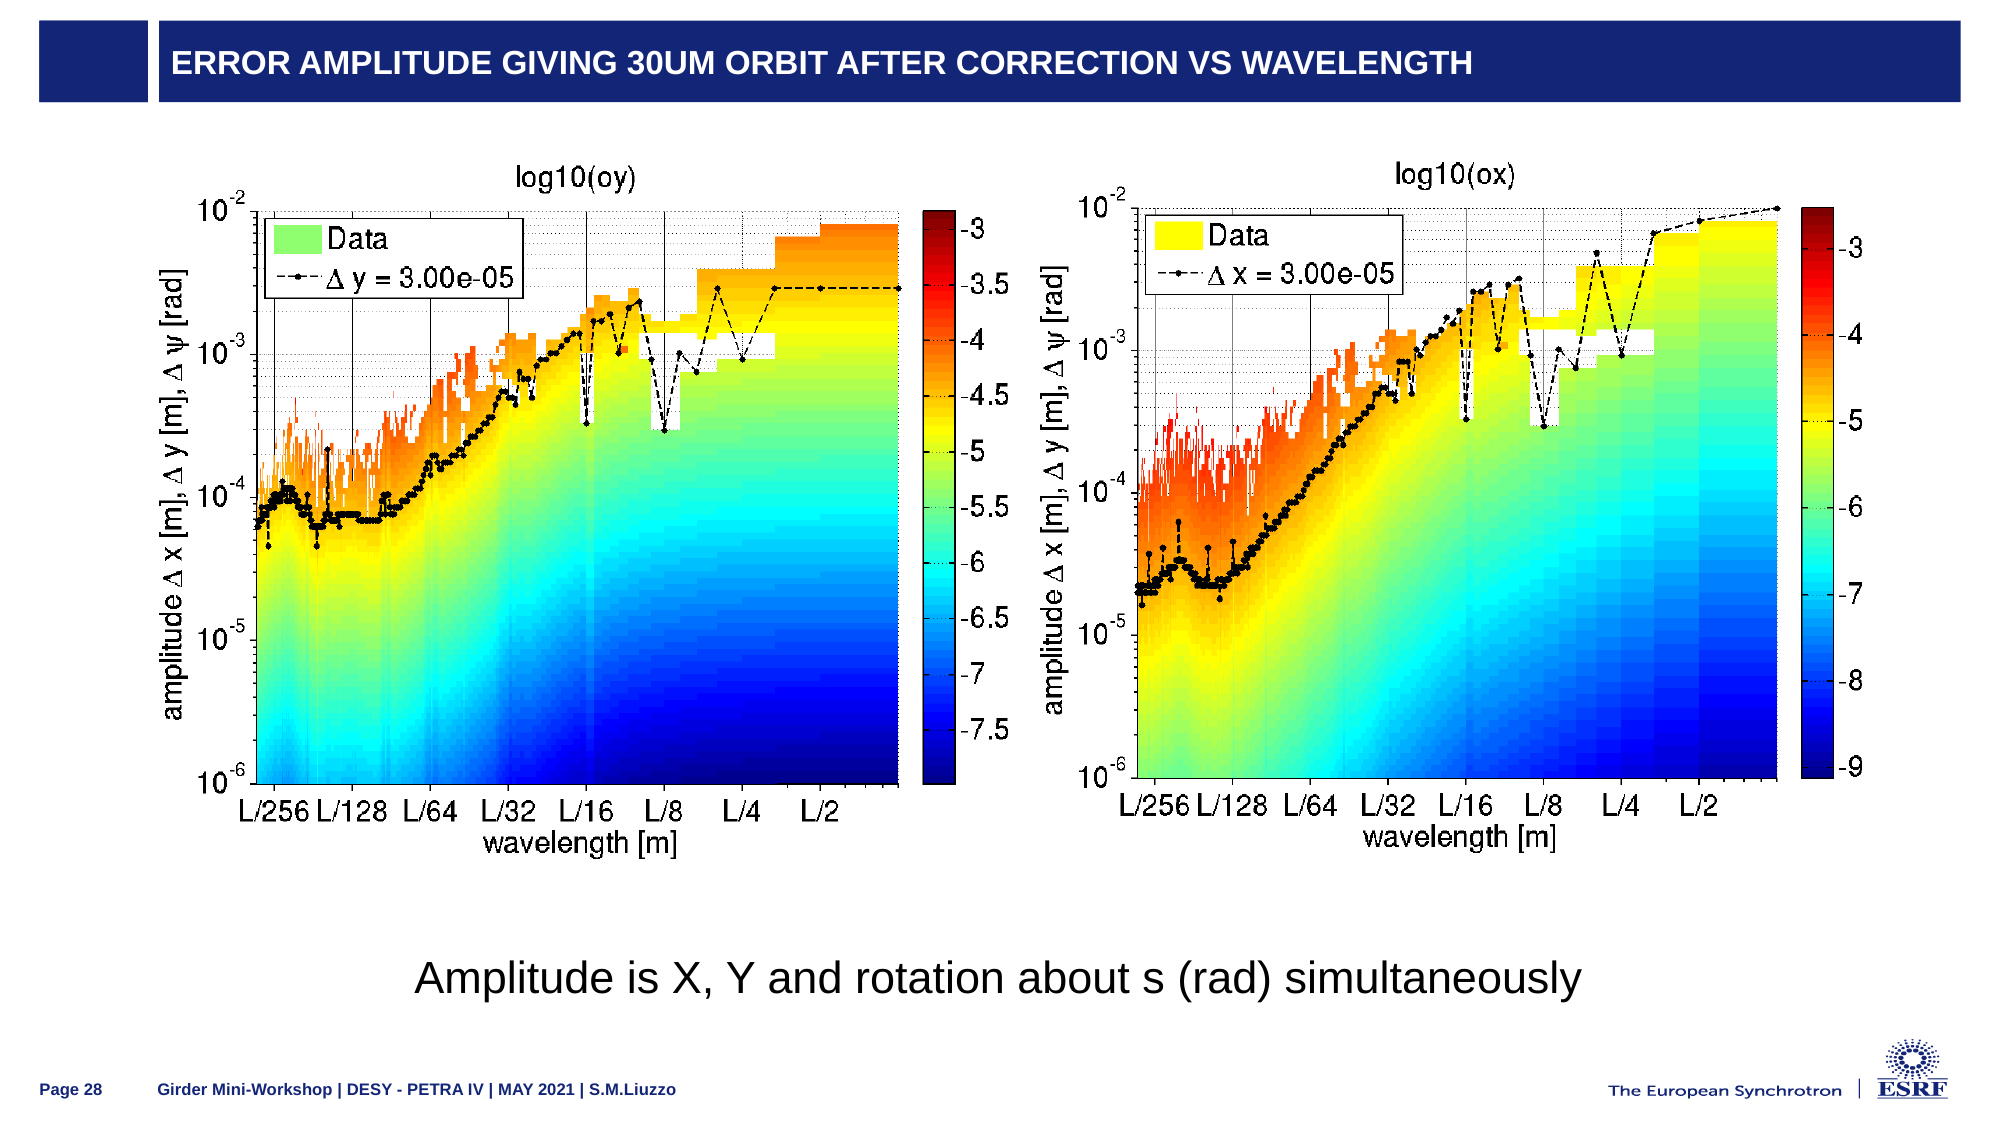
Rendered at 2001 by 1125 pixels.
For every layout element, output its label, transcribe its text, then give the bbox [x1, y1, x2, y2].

slide_number Page 28 [39, 1063, 130, 1099]
footer Girder Mini-Workshop | DESY - PETRA IV | MAY 2021 | S.M.Liuzzo [157, 1063, 1496, 1099]
title error amplitude giving 30um orbit after correction vs wavelength [159, 20, 1961, 103]
picture [1566, 1018, 2000, 1125]
text_box Amplitude is X, Y and rotation about s (rad) simultaneously [399, 941, 1598, 1010]
picture [134, 158, 1030, 861]
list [1016, 155, 1880, 855]
